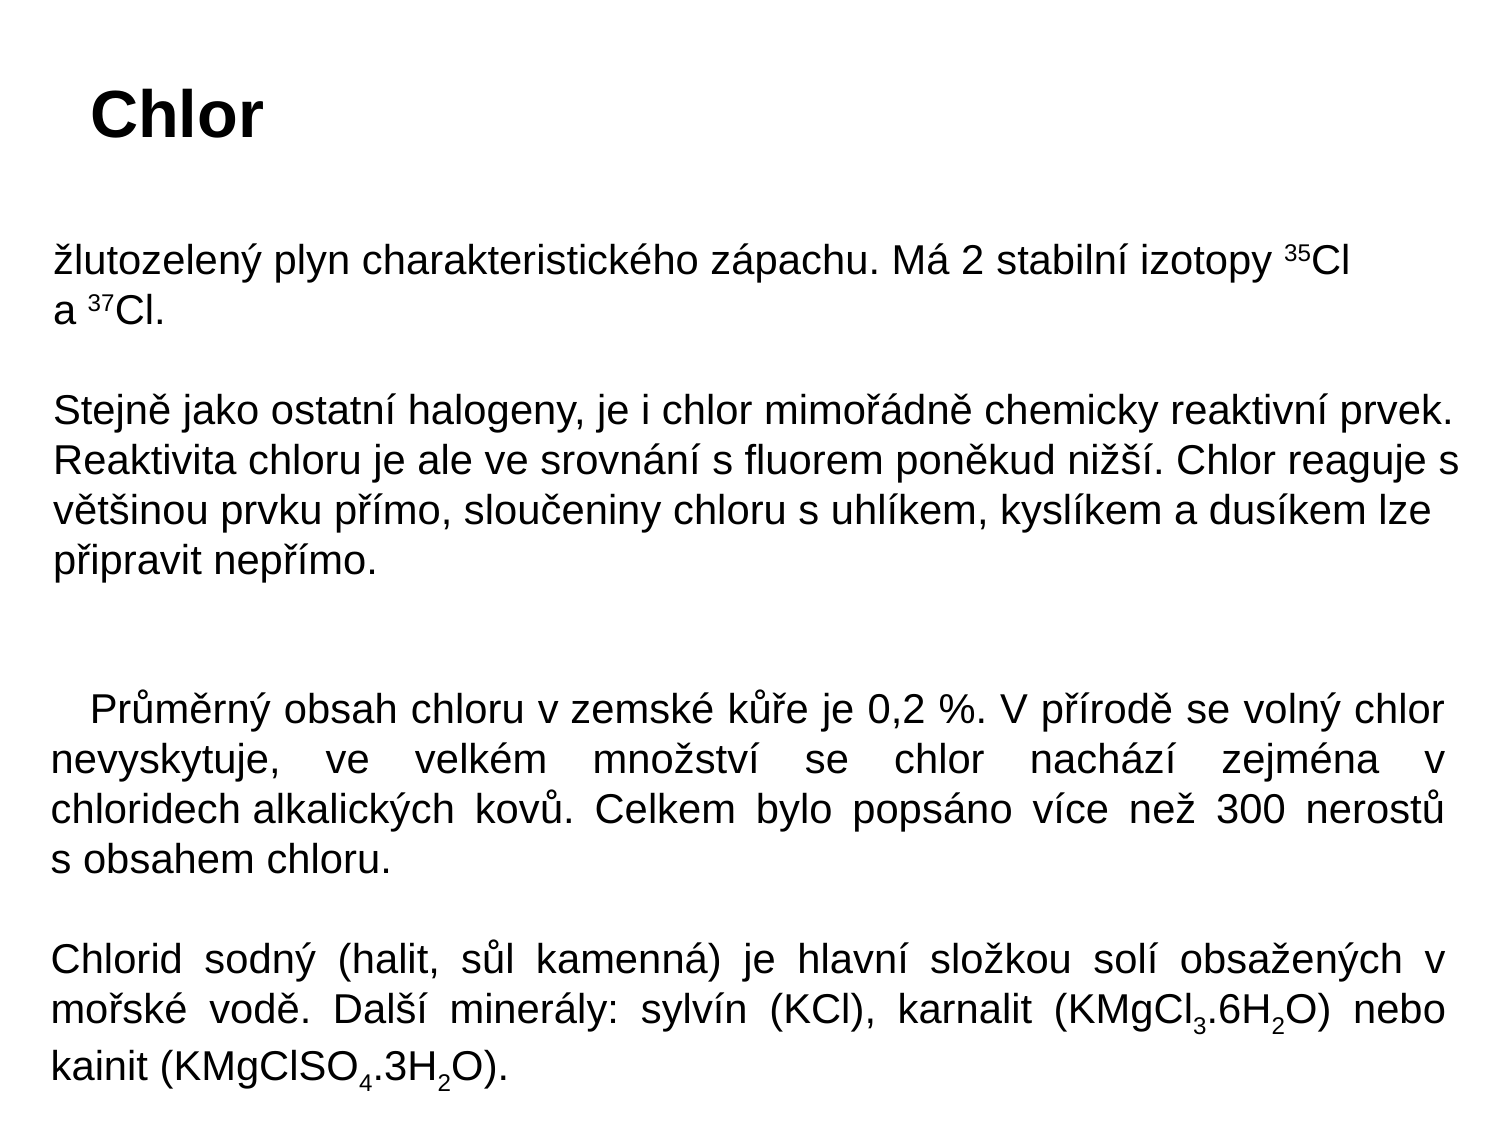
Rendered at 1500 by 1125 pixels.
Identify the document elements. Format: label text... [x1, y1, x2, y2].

text_box žlutozelený plyn charakteristického zápachu. Má 2 stabilní izotopy 35Cl a 37Cl. Stejně jako ostatní halogeny, je i chlor mimořádně chemicky reaktivní prvek. Reaktivita chloru je ale ve srovnání s fluorem poněkud nižší. Chlor reaguje s většinou prvku přímo, sloučeniny chloru s uhlíkem, kyslíkem a dusíkem lze připravit nepřímo. [38, 224, 1476, 590]
title Chlor [75, 45, 1425, 188]
text_box Průměrný obsah chloru v zemské kůře je 0,2 %. V přírodě se volný chlor nevyskytuje, ve velkém množství se chlor nachází zejména v chloridech alkalických kovů. Celkem bylo popsáno více než 300 nerostů s obsahem chloru. Chlorid sodný (halit, sůl kamenná) je hlavní složkou solí obsažených v mořské vodě. Další minerály: sylvín (KCl), karnalit (KMgCl3.6H2O) nebo kainit (KMgClSO4.3H2O). [35, 674, 1461, 1104]
